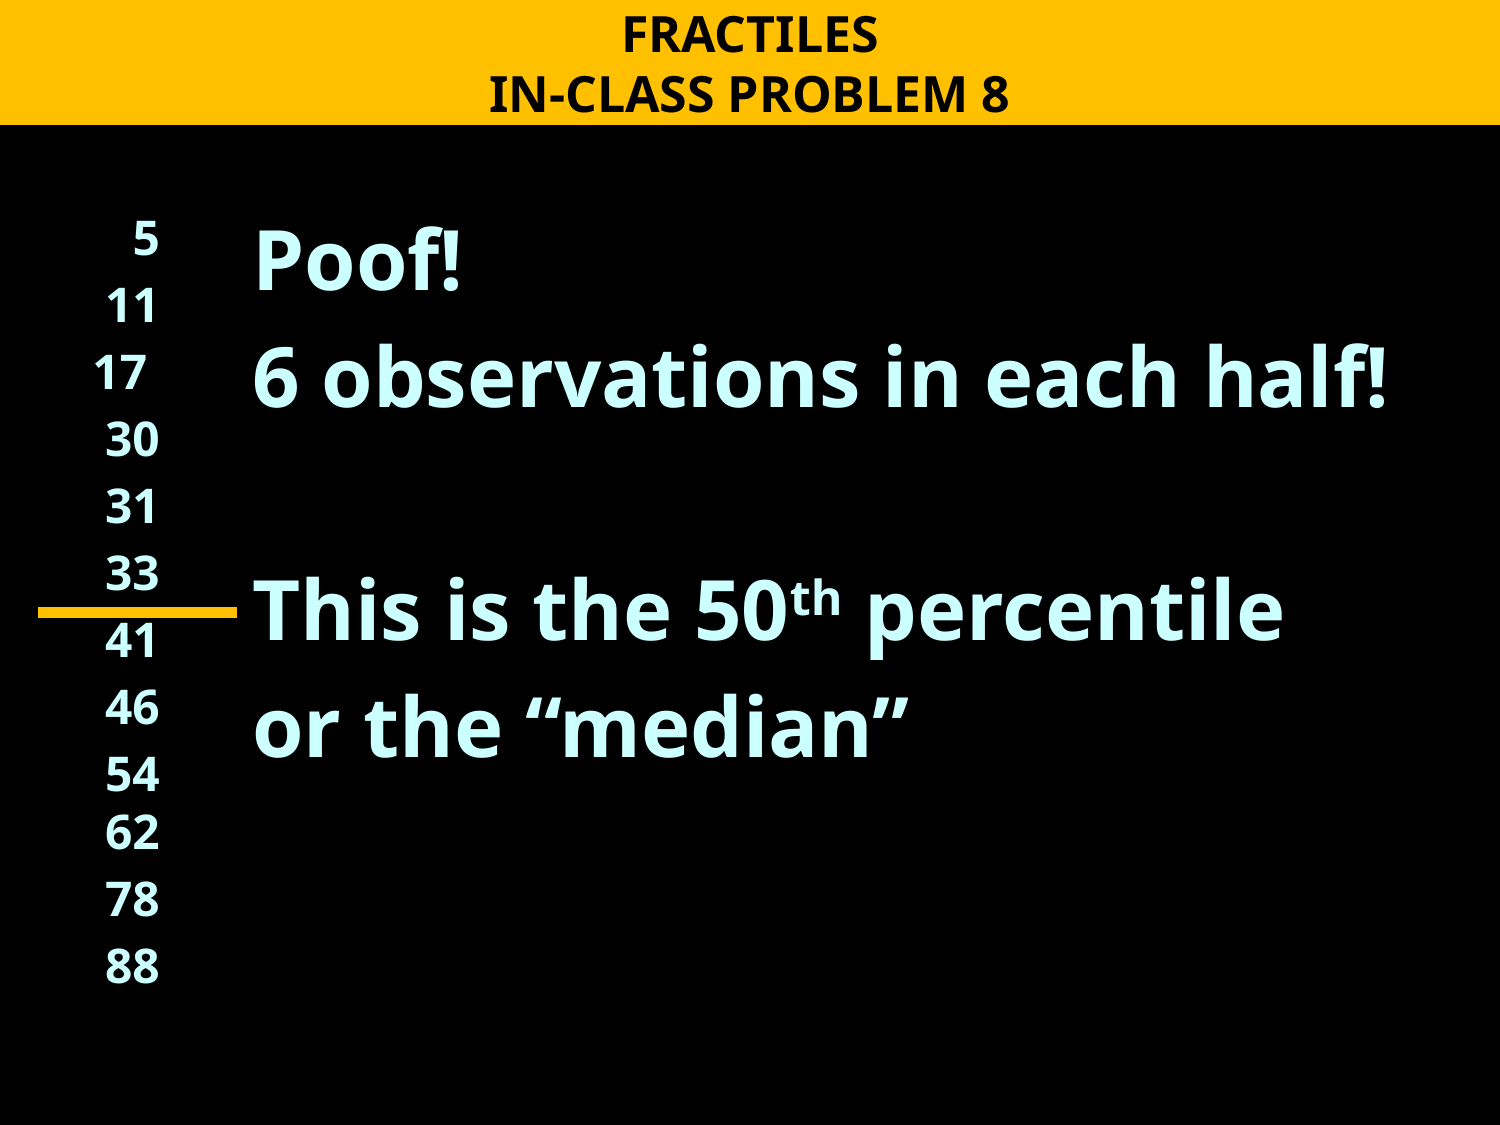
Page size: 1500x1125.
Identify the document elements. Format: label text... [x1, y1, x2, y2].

text_box Poof! 6 observations in each half! This is the 50th percentile or the “median” [237, 200, 1438, 1125]
list 5 11 17 30 31 33 41 46 5462 78 88 [75, 200, 175, 607]
text_box FRACTILES IN-CLASS PROBLEM 8 [0, 0, 1500, 125]
list 5 11 17 30 31 33 41 46 5462 78 88 [75, 621, 175, 1125]
